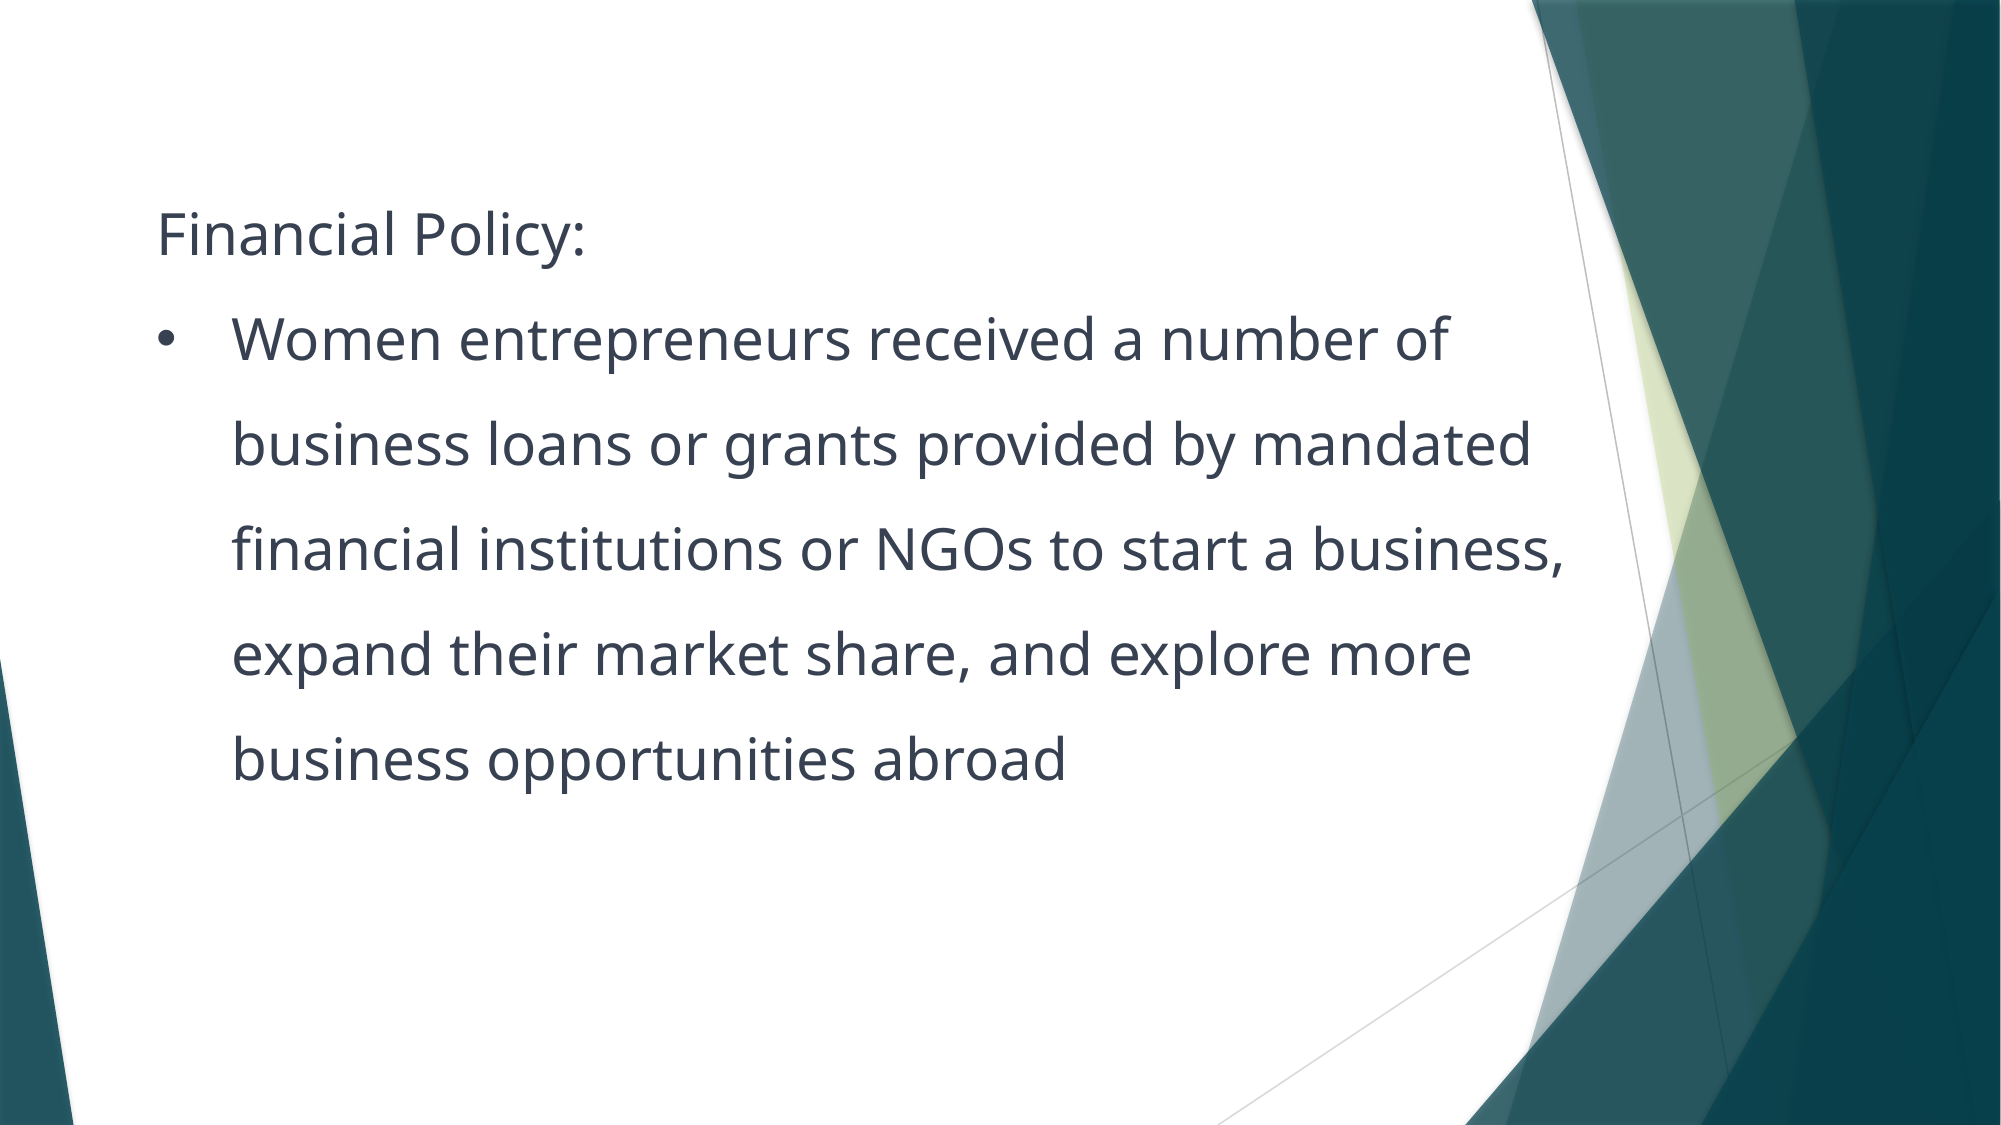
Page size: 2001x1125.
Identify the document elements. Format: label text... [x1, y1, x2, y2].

text_box Financial Policy: Women entrepreneurs received a number of business loans or grants provided by mandated financial institutions or NGOs to start a business, expand their market share, and explore more business opportunities abroad [142, 154, 1633, 800]
